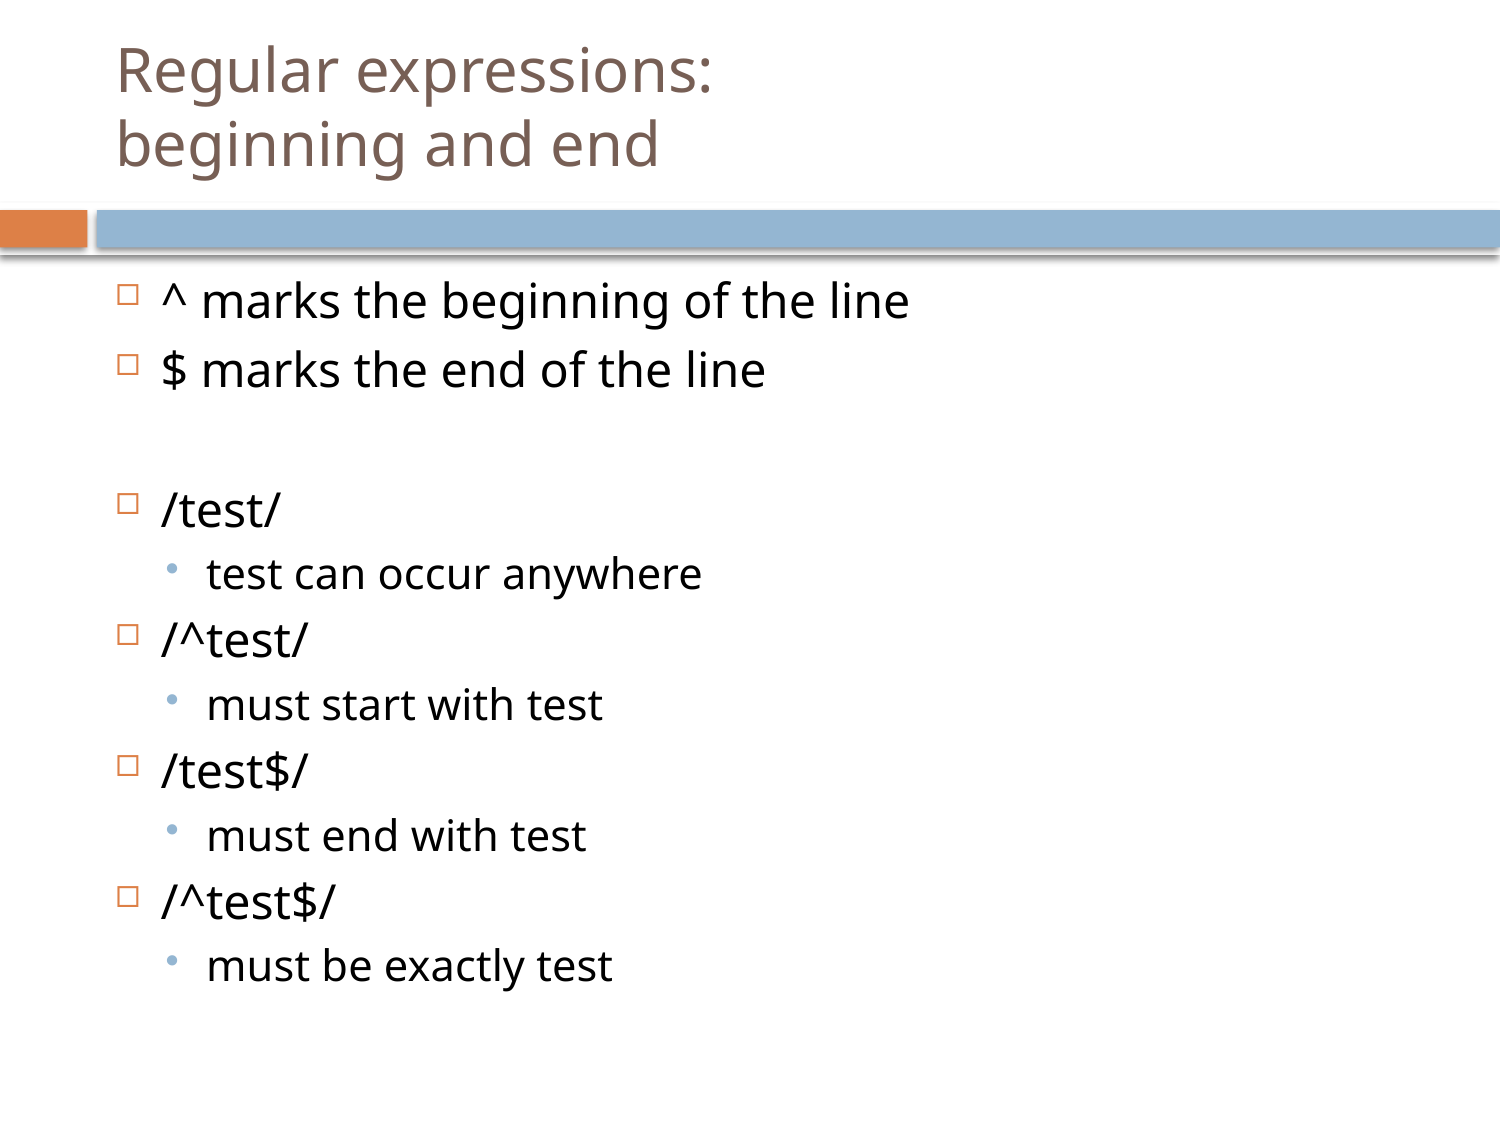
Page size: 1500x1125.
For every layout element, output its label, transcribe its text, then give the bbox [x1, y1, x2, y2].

title Regular expressions: beginning and end [100, 23, 1438, 187]
list ^ marks the beginning of the line $ marks the end of the line /test/ test can occur anywhere /^test/ must start with test /test$/ must end with test /^test$/ must be exactly test [100, 262, 1438, 1000]
